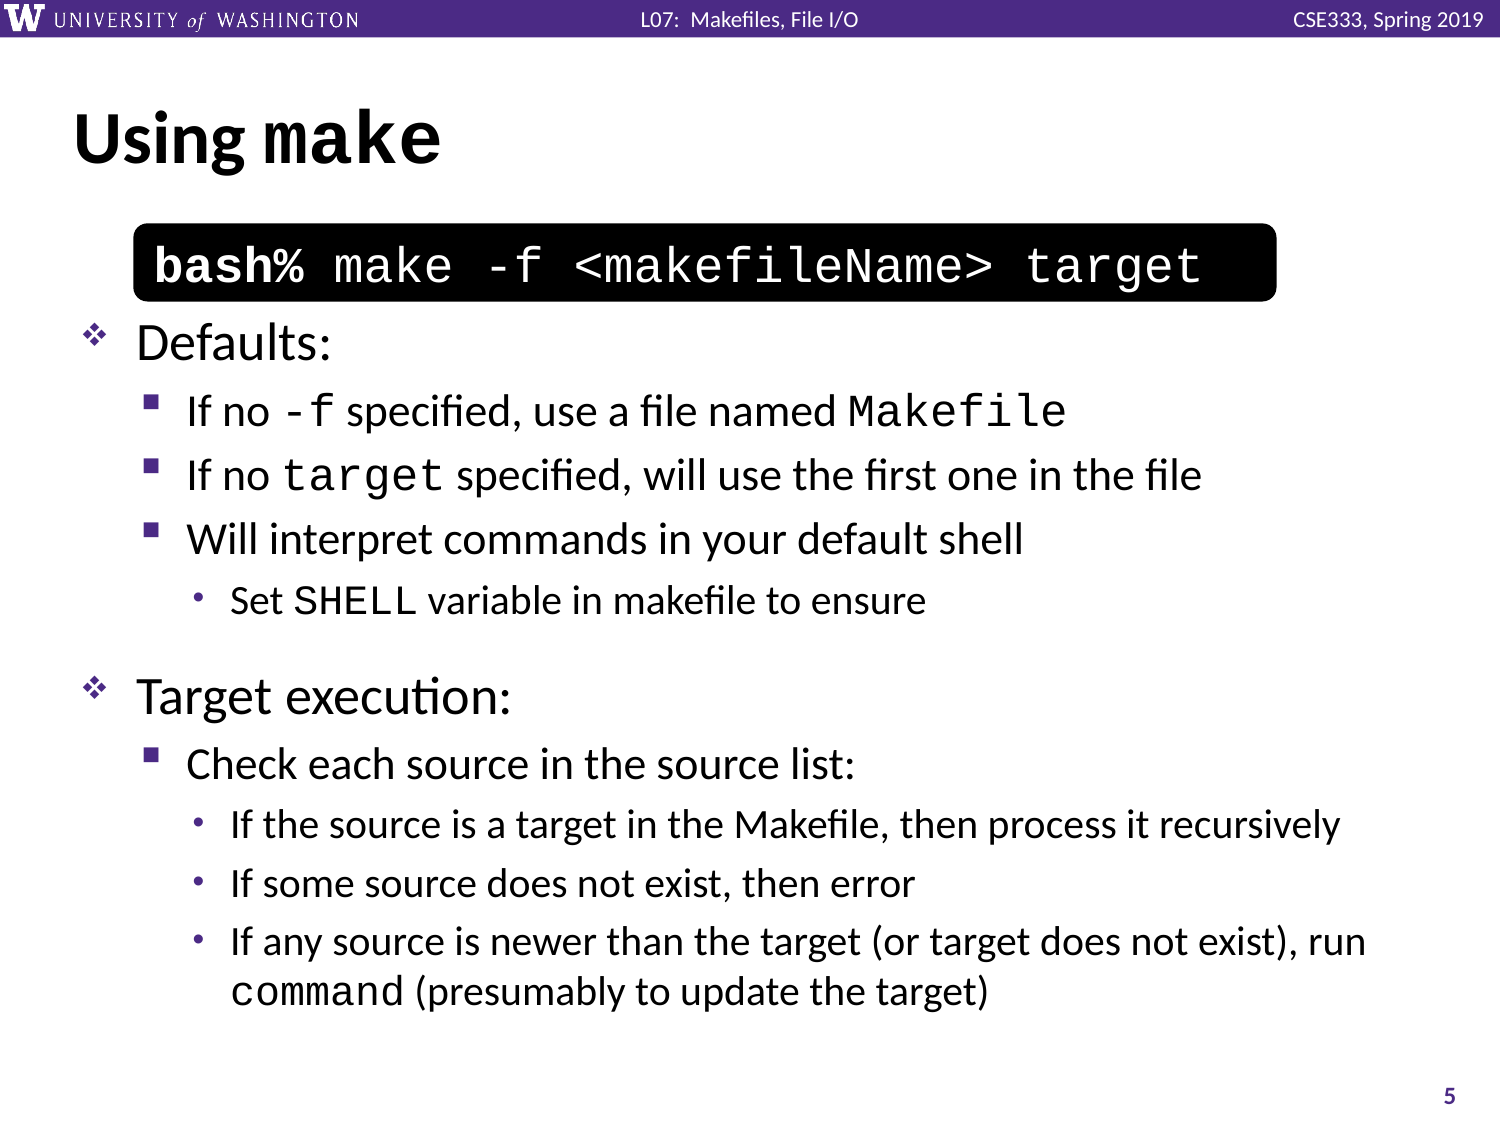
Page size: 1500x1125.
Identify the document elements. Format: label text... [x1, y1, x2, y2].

title Using make [58, 71, 1438, 197]
list Defaults: If no -f specified, use a file named Makefile If no target specified, will use the first one in the file Will interpret commands in your default shell Set SHELL variable in makefile to ensure Target execution: Check each source in the source list: If the source is a target in the Makefile, then process it recursively If some source does not exist, then error If any source is newer than the target (or target does not exist), run command (presumably to update the target) [64, 223, 1438, 1040]
slide_number 5 [1400, 1065, 1500, 1125]
picture [4, 4, 358, 32]
text_box bash% make -f <makefileName> target [134, 224, 1275, 300]
